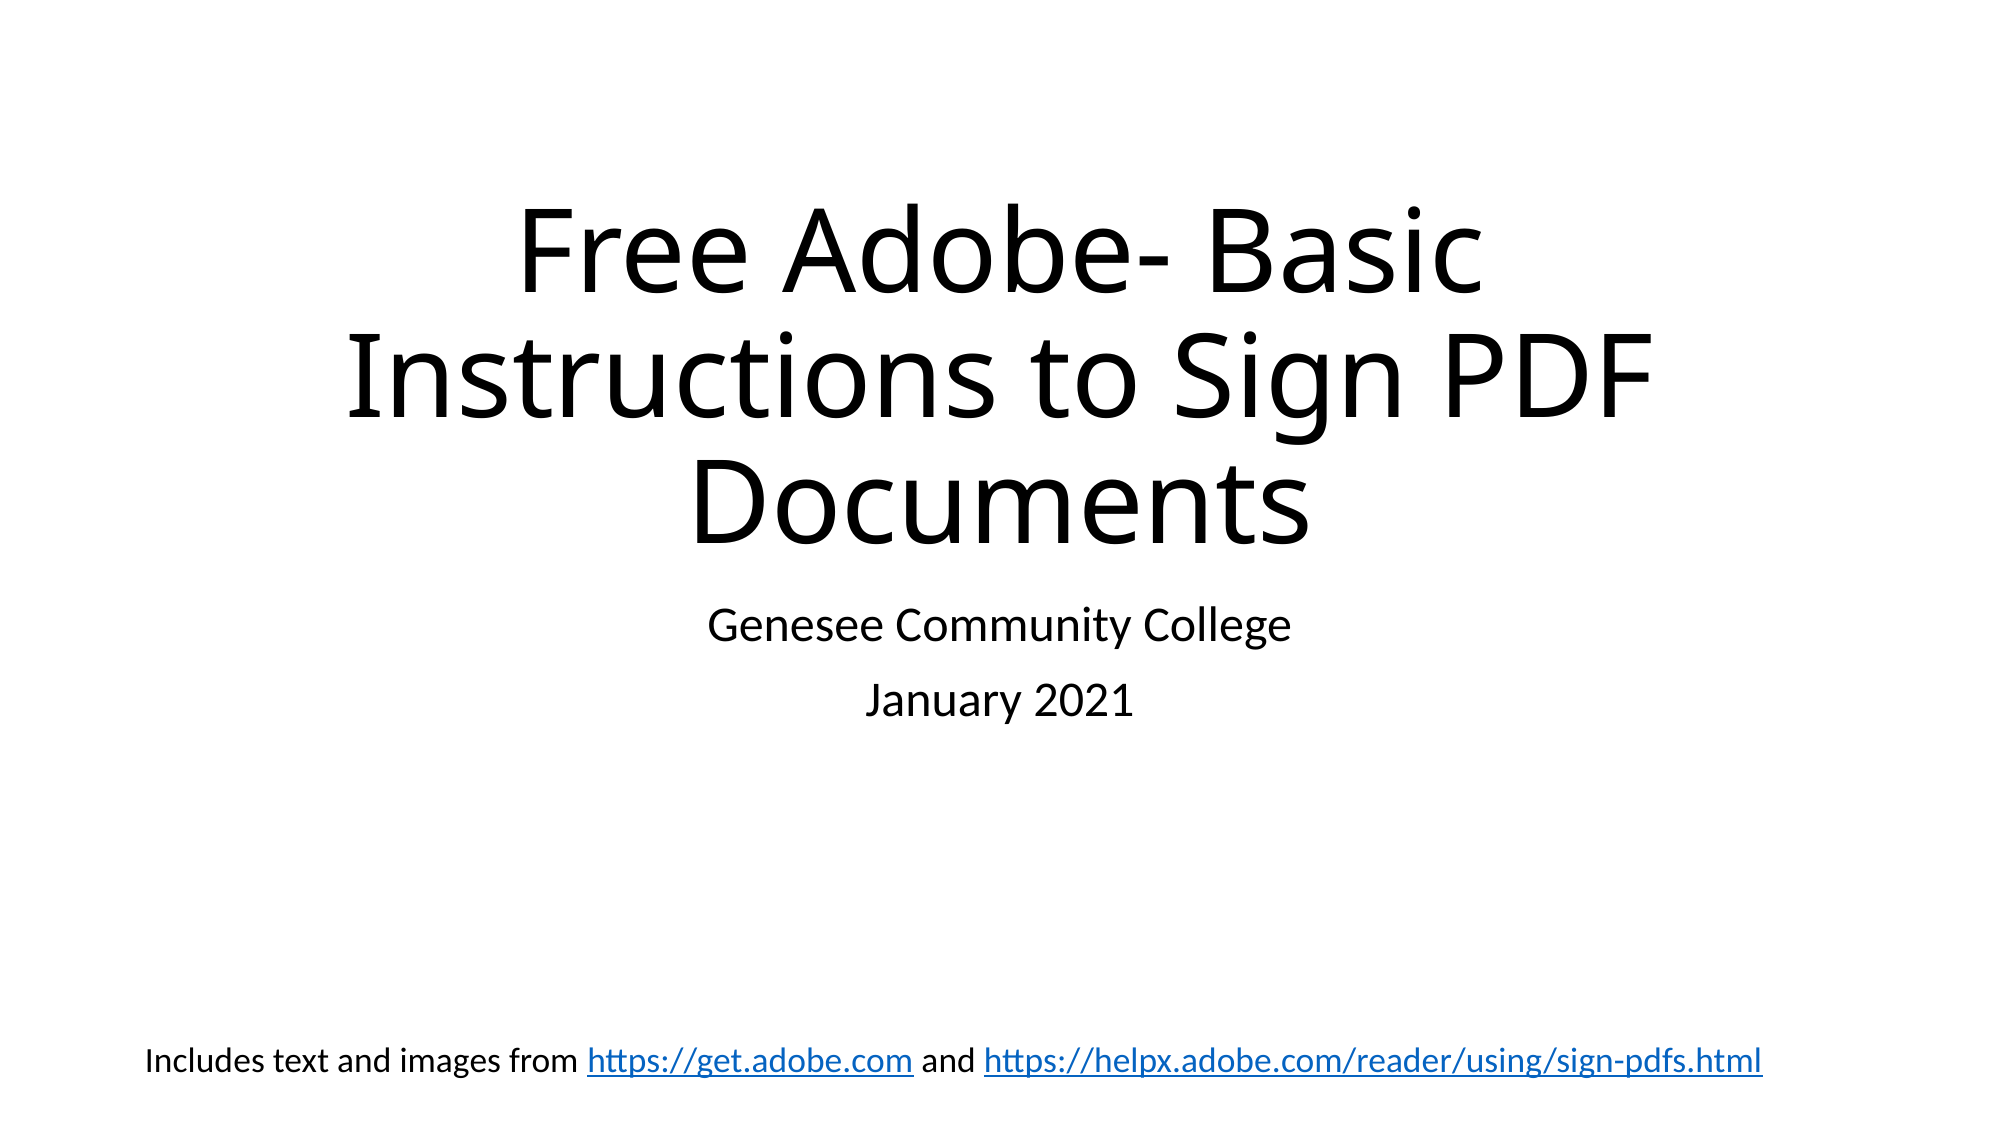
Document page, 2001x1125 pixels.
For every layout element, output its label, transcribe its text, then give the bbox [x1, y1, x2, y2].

text_box Includes text and images from https://get.adobe.com and https://helpx.adobe.com/reader/using/sign-pdfs.html [130, 1029, 1787, 1087]
title Free Adobe- Basic Instructions to Sign PDF Documents [249, 184, 1750, 576]
subtitle Genesee Community College January 2021 [249, 590, 1750, 863]
